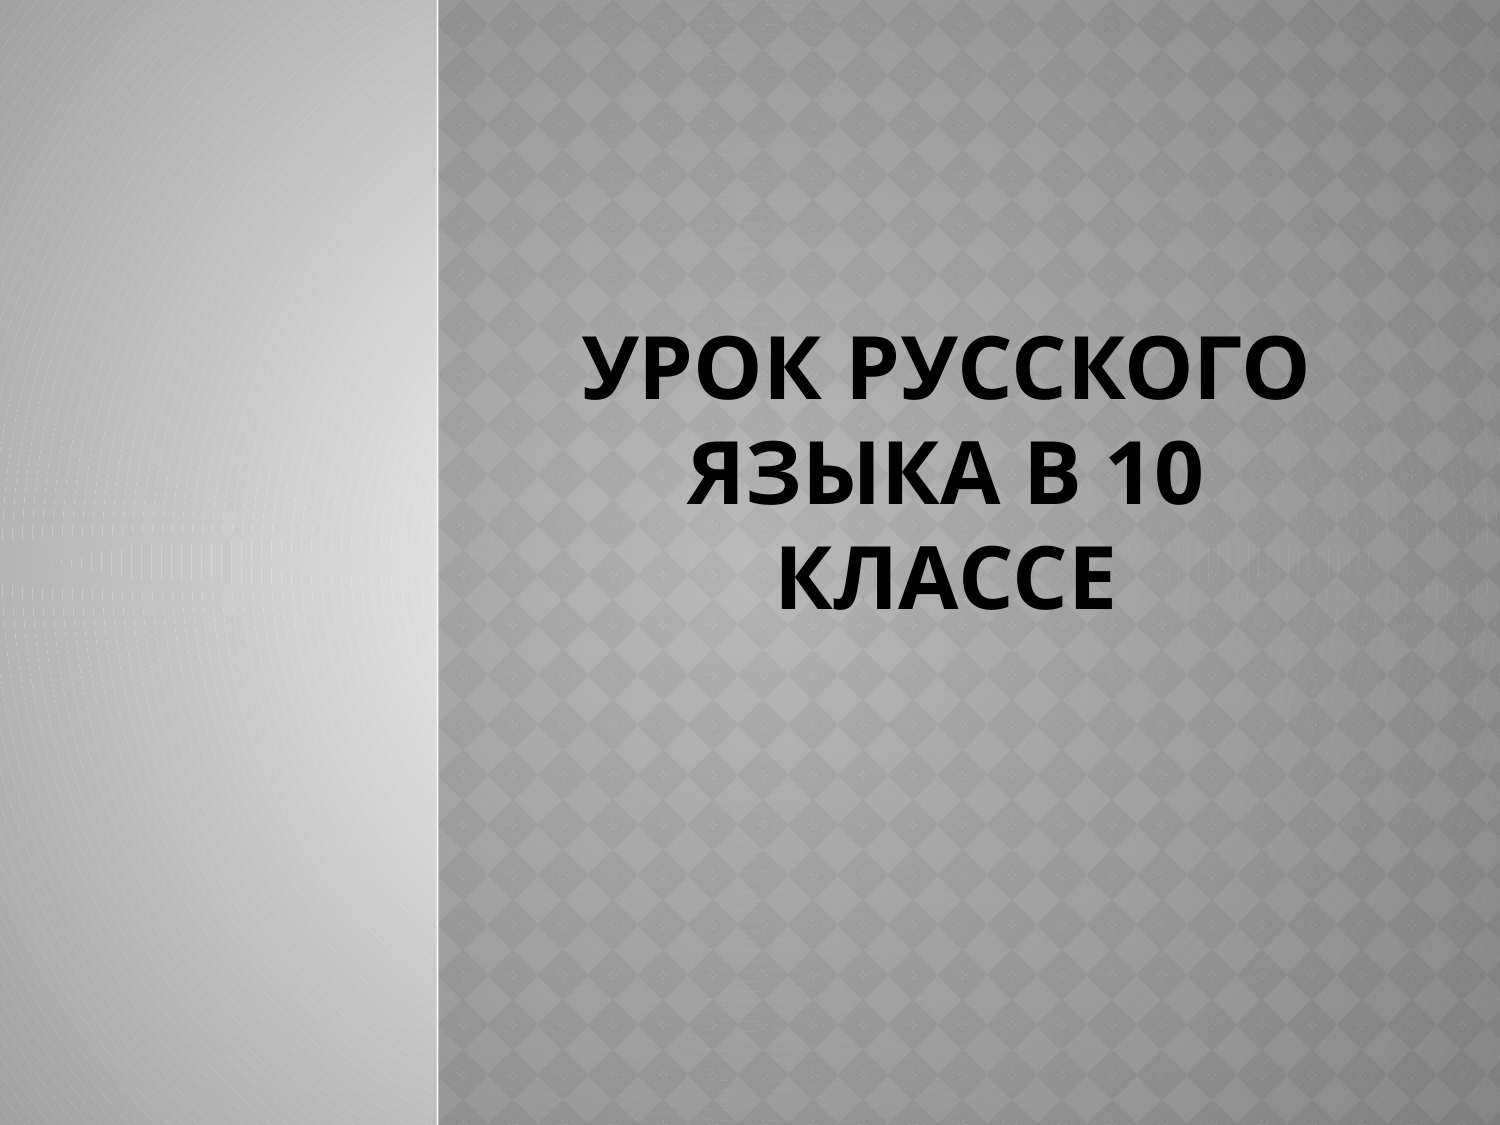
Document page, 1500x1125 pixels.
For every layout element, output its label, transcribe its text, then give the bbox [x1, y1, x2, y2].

title Урок русского ЯЗЫКА в 10 классе [527, 410, 1365, 628]
